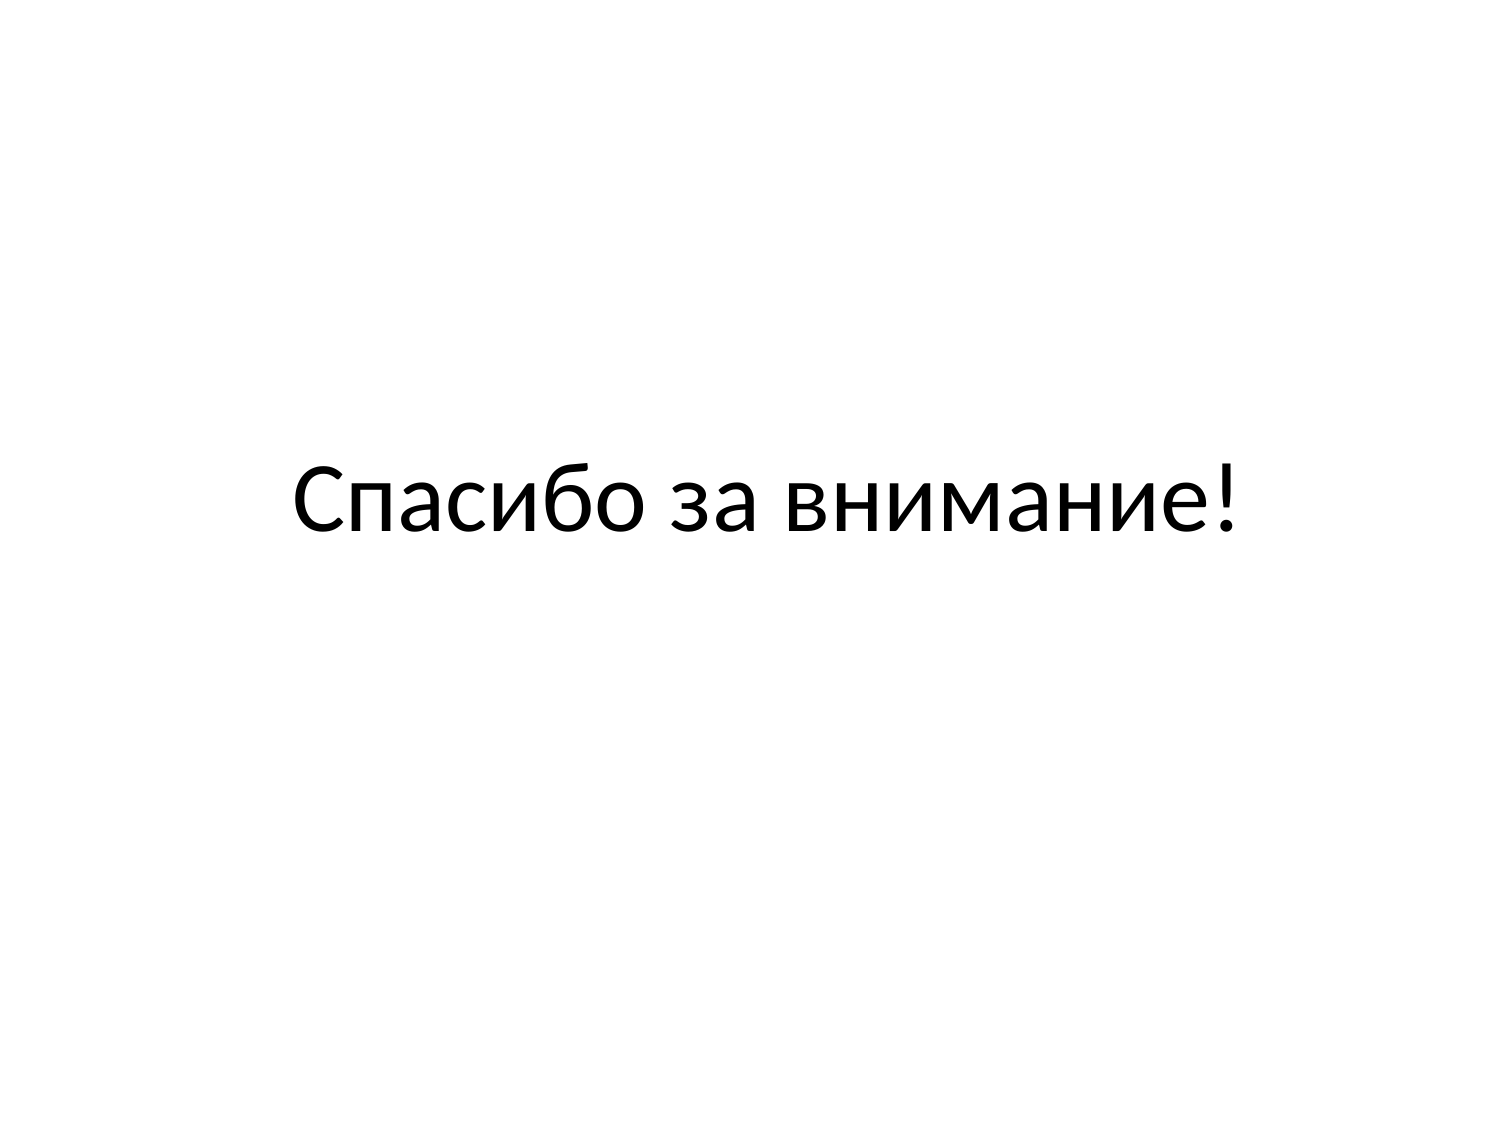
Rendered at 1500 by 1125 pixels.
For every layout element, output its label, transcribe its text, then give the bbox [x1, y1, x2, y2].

text_box Спасибо за внимание! [277, 424, 1270, 559]
